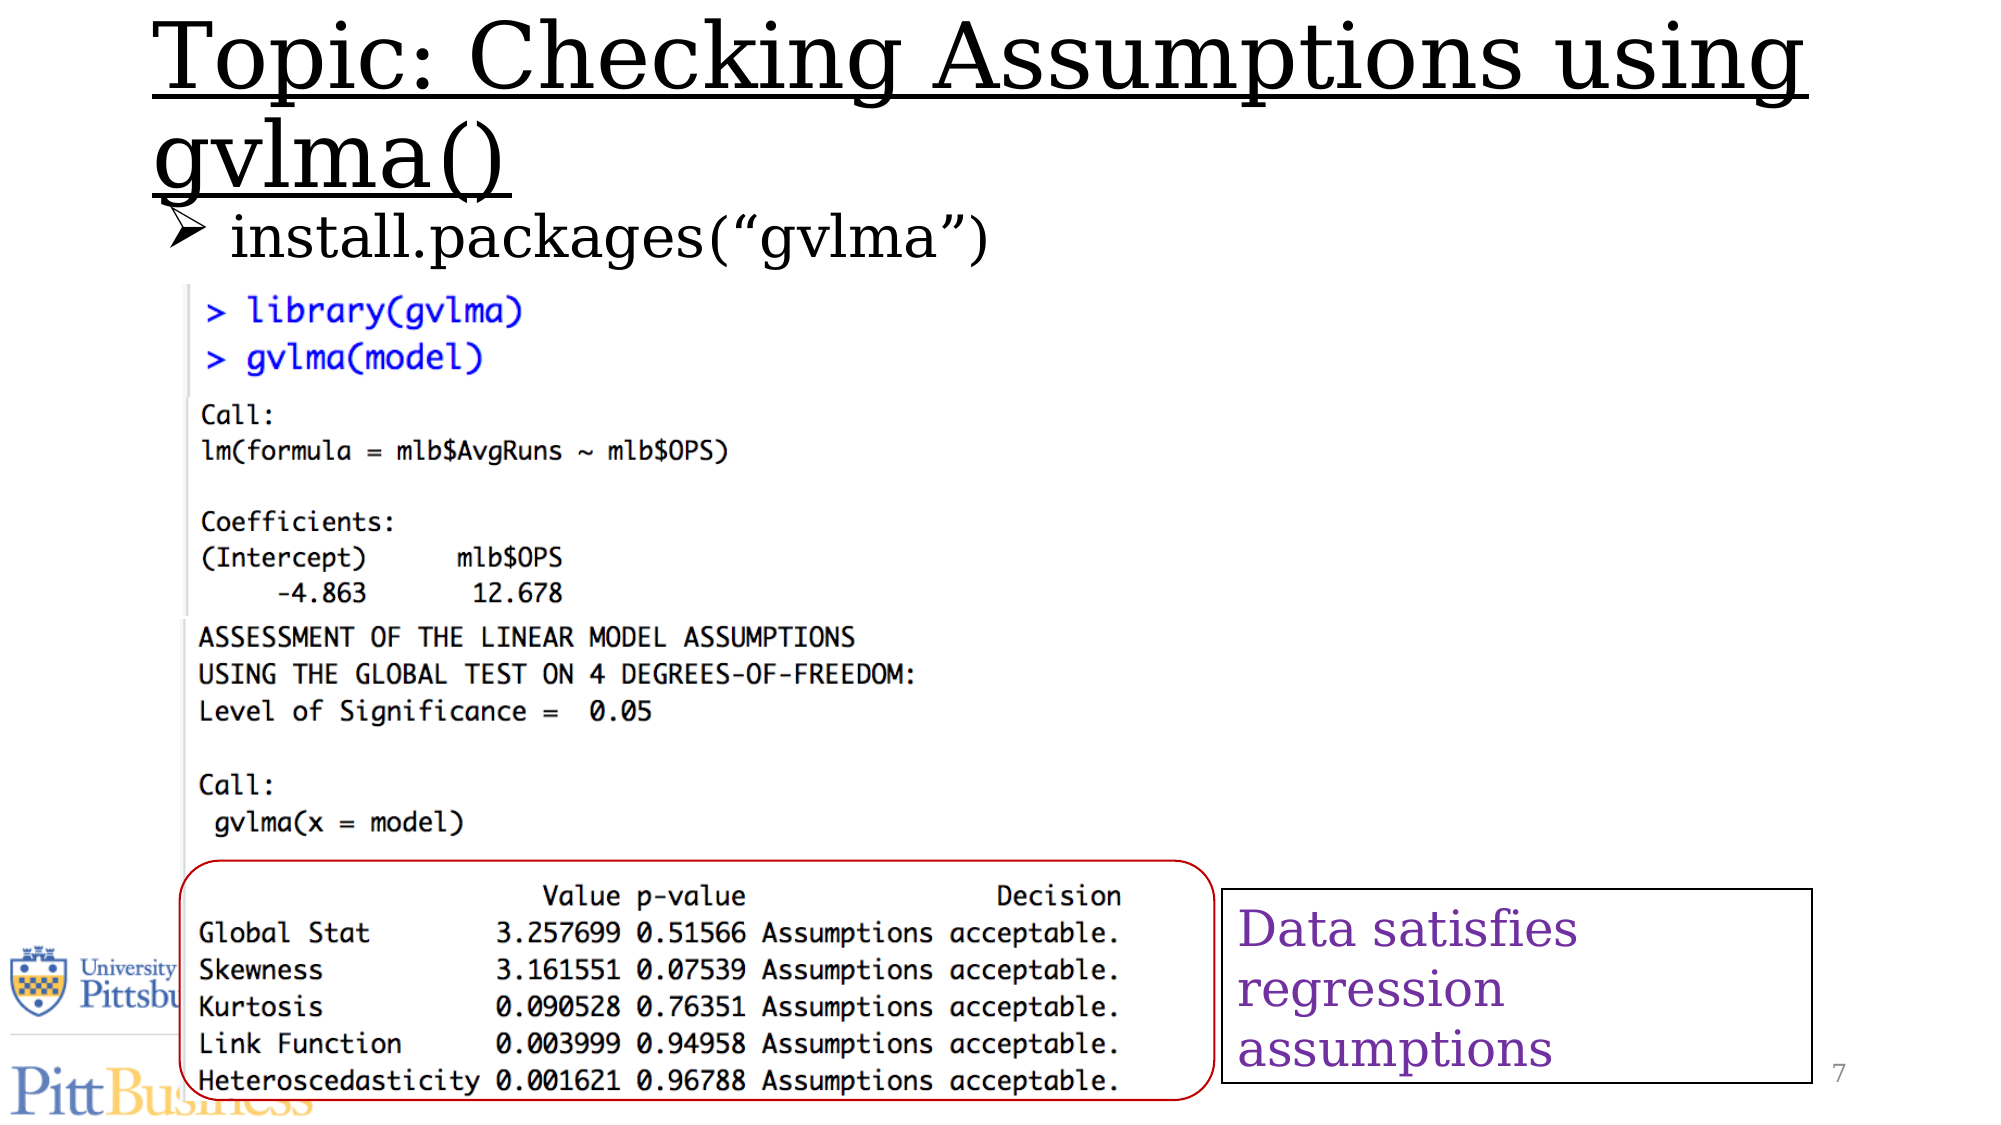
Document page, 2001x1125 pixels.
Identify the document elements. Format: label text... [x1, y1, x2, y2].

text_box [0, 935, 323, 1125]
text_box [218, 859, 1216, 1102]
list install.packages(“gvlma”) [150, 218, 1876, 914]
picture [182, 284, 1424, 616]
slide_number 7 [1412, 1042, 1863, 1103]
text_box Topic: Checking Assumptions using gvlma() [137, 0, 1900, 218]
picture [179, 619, 1159, 1101]
text_box Data satisfies regression assumptions [1221, 888, 1813, 1084]
